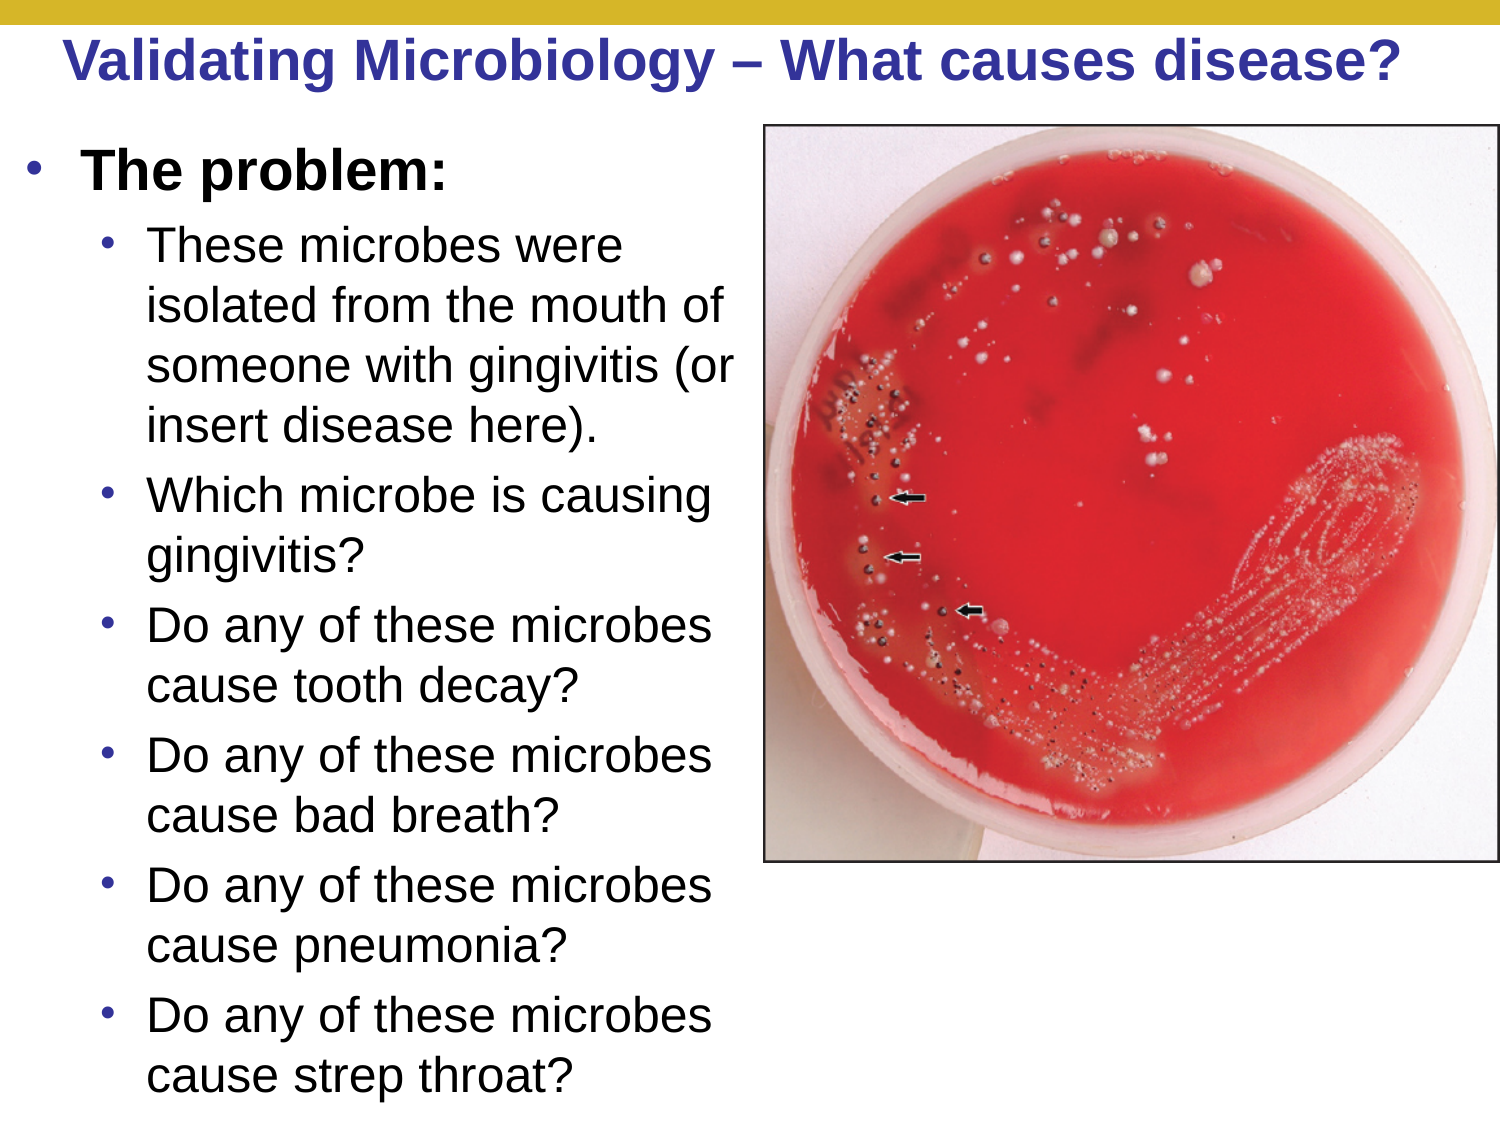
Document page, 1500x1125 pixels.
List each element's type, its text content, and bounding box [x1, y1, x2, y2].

picture [763, 124, 1500, 863]
list The problem: These microbes were isolated from the mouth of someone with gingivitis (or insert disease here). Which microbe is causing gingivitis? Do any of these microbes cause tooth decay? Do any of these microbes cause bad breath? Do any of these microbes cause pneumonia? Do any of these microbes cause strep throat? [9, 125, 750, 1125]
title Validating Microbiology – What causes disease? [0, 14, 1500, 101]
